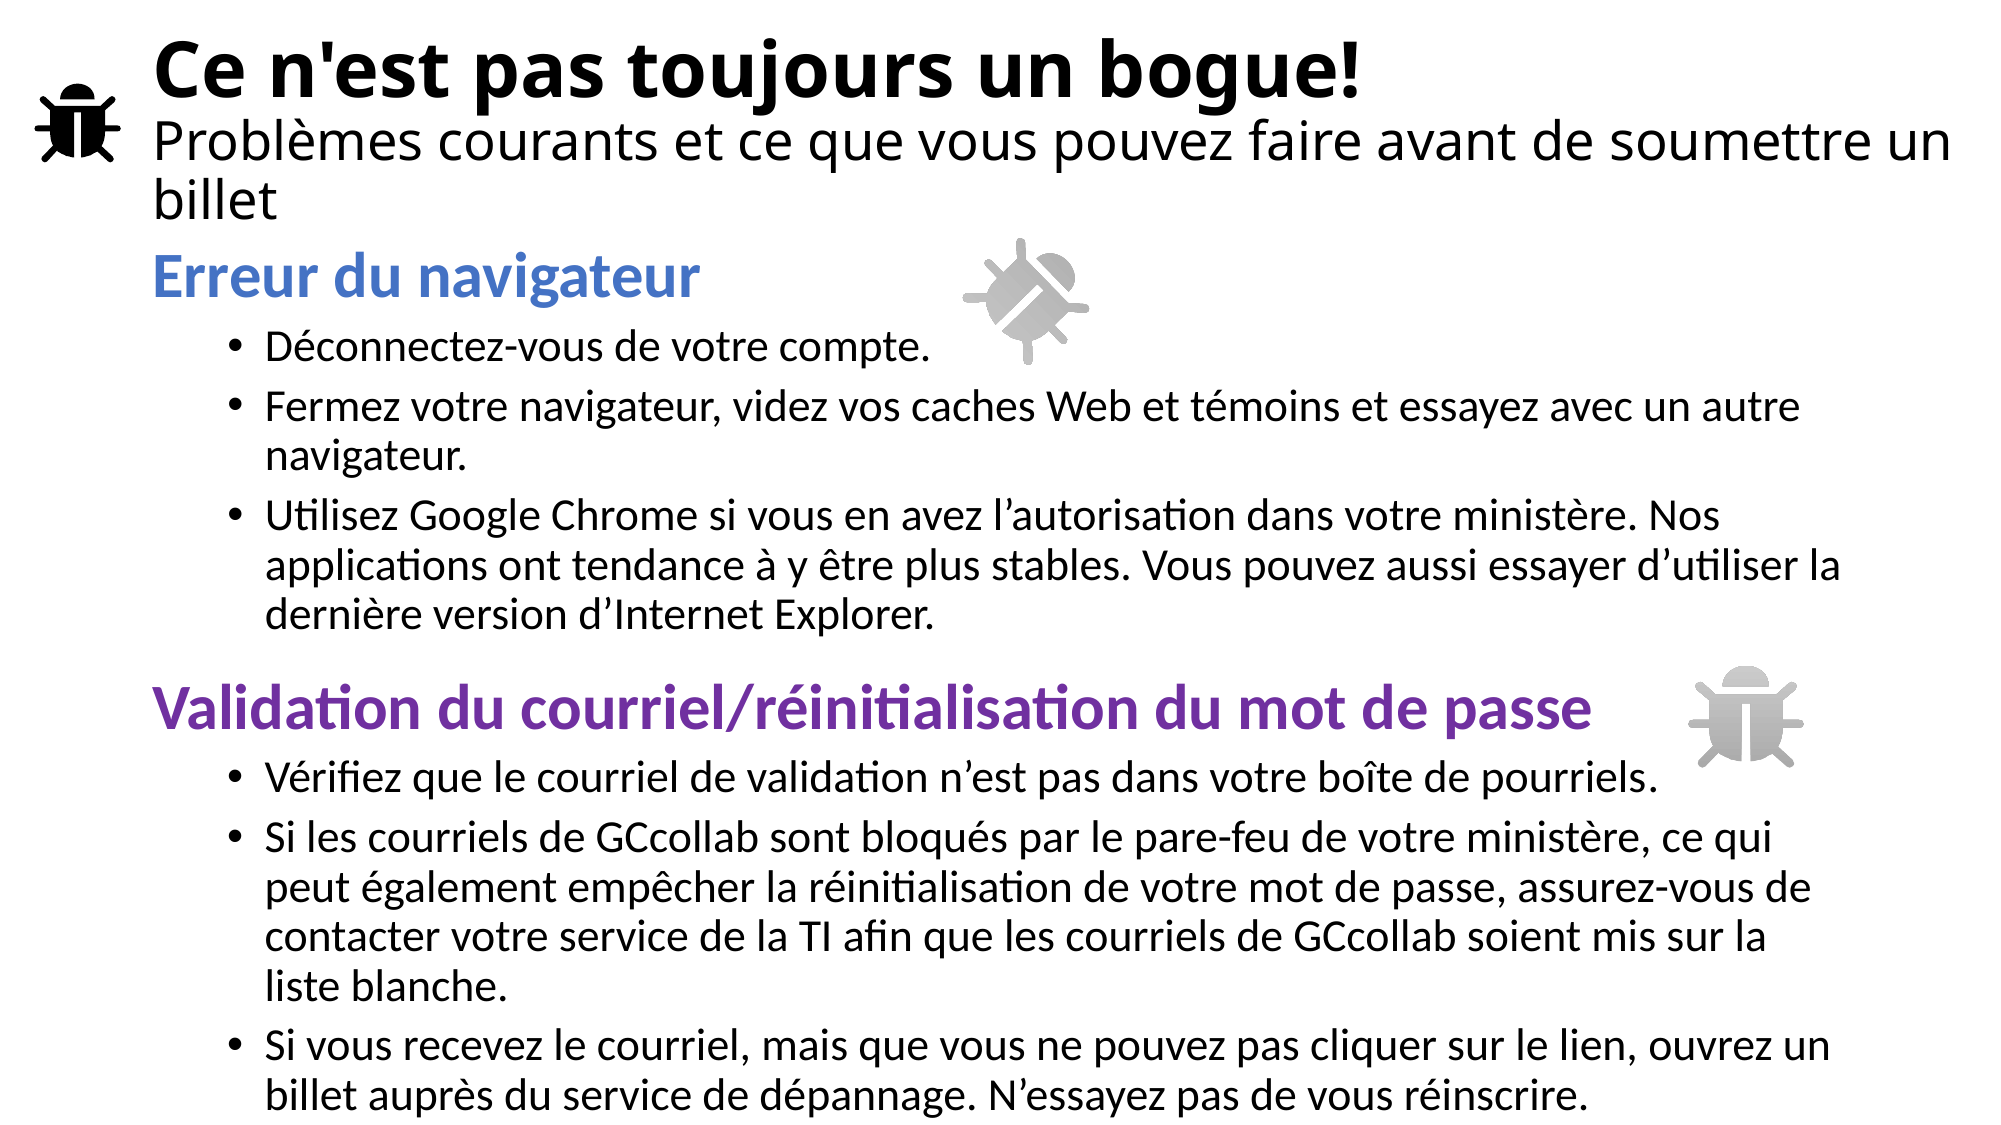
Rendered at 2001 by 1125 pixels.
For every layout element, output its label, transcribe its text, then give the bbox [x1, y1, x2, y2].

text_box [34, 96, 121, 163]
text_box [962, 238, 1090, 365]
text_box Validation du courriel/réinitialisation du mot de passe Vérifiez que le courriel de validation n’est pas dans votre boîte de pourriels. Si les courriels de GCcollab sont bloqués par le pare-feu de votre ministère, ce qui peut également empêcher la réinitialisation de votre mot de passe, assurez-vous de contacter votre service de la TI afin que les courriels de GCcollab soient mis sur la liste blanche. Si vous recevez le courriel, mais que vous ne pouvez pas cliquer sur le lien, ouvrez un billet auprès du service de dépannage. N’essayez pas de vous réinscrire. [137, 658, 1863, 1125]
text_box [1688, 681, 1804, 768]
text_box [60, 83, 95, 100]
title Ce n'est pas toujours un bogue! Problèmes courants et ce que vous pouvez faire avant de soumettre un billet [137, 22, 2000, 240]
text_box [1722, 665, 1769, 687]
list Erreur du navigateur Déconnectez-vous de votre compte. Fermez votre navigateur, videz vos caches Web et témoins et essayez avec un autre navigateur. Utilisez Google Chrome si vous en avez l’autorisation dans votre ministère. Nos applications ont tendance à y être plus stables. Vous pouvez aussi essayer d’utiliser la dernière version d’Internet Explorer. [137, 234, 1863, 654]
